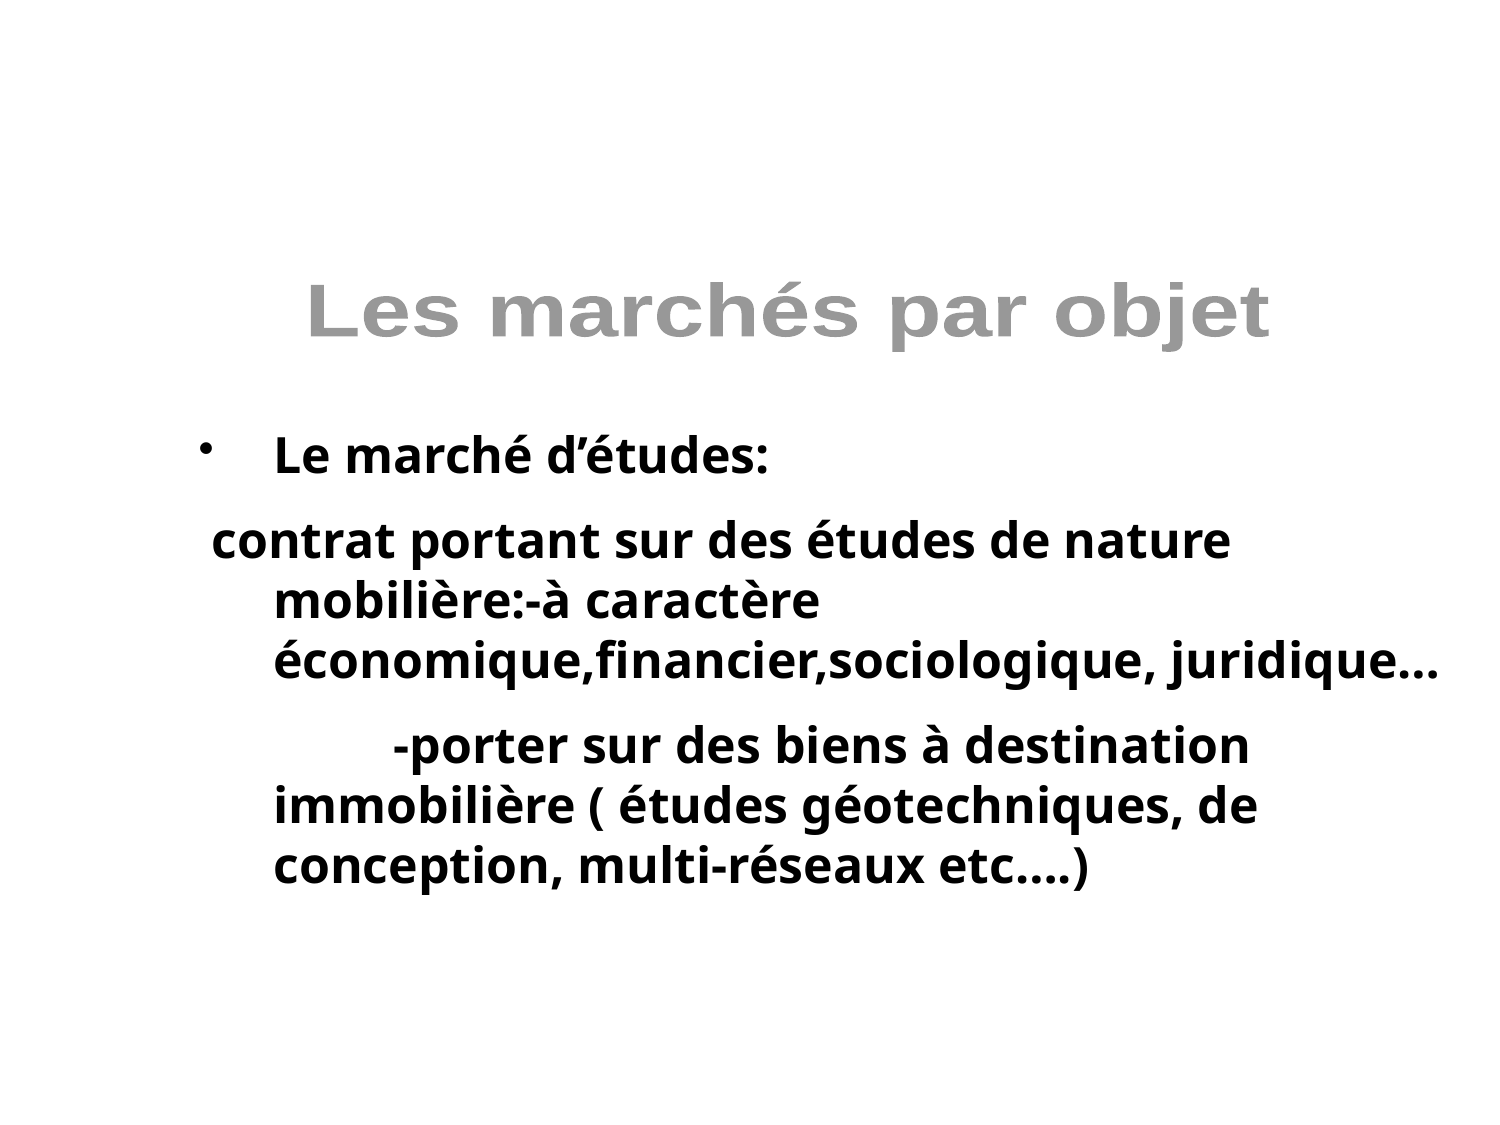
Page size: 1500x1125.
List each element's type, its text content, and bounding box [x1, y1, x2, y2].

text_box Le marché d’études: contrat portant sur des études de nature mobilière:-à caractère économique,financier,sociologique, juridique… -porter sur des biens à destination immobilière ( études géotechniques, de conception, multi-réseaux etc….) [183, 416, 1472, 902]
